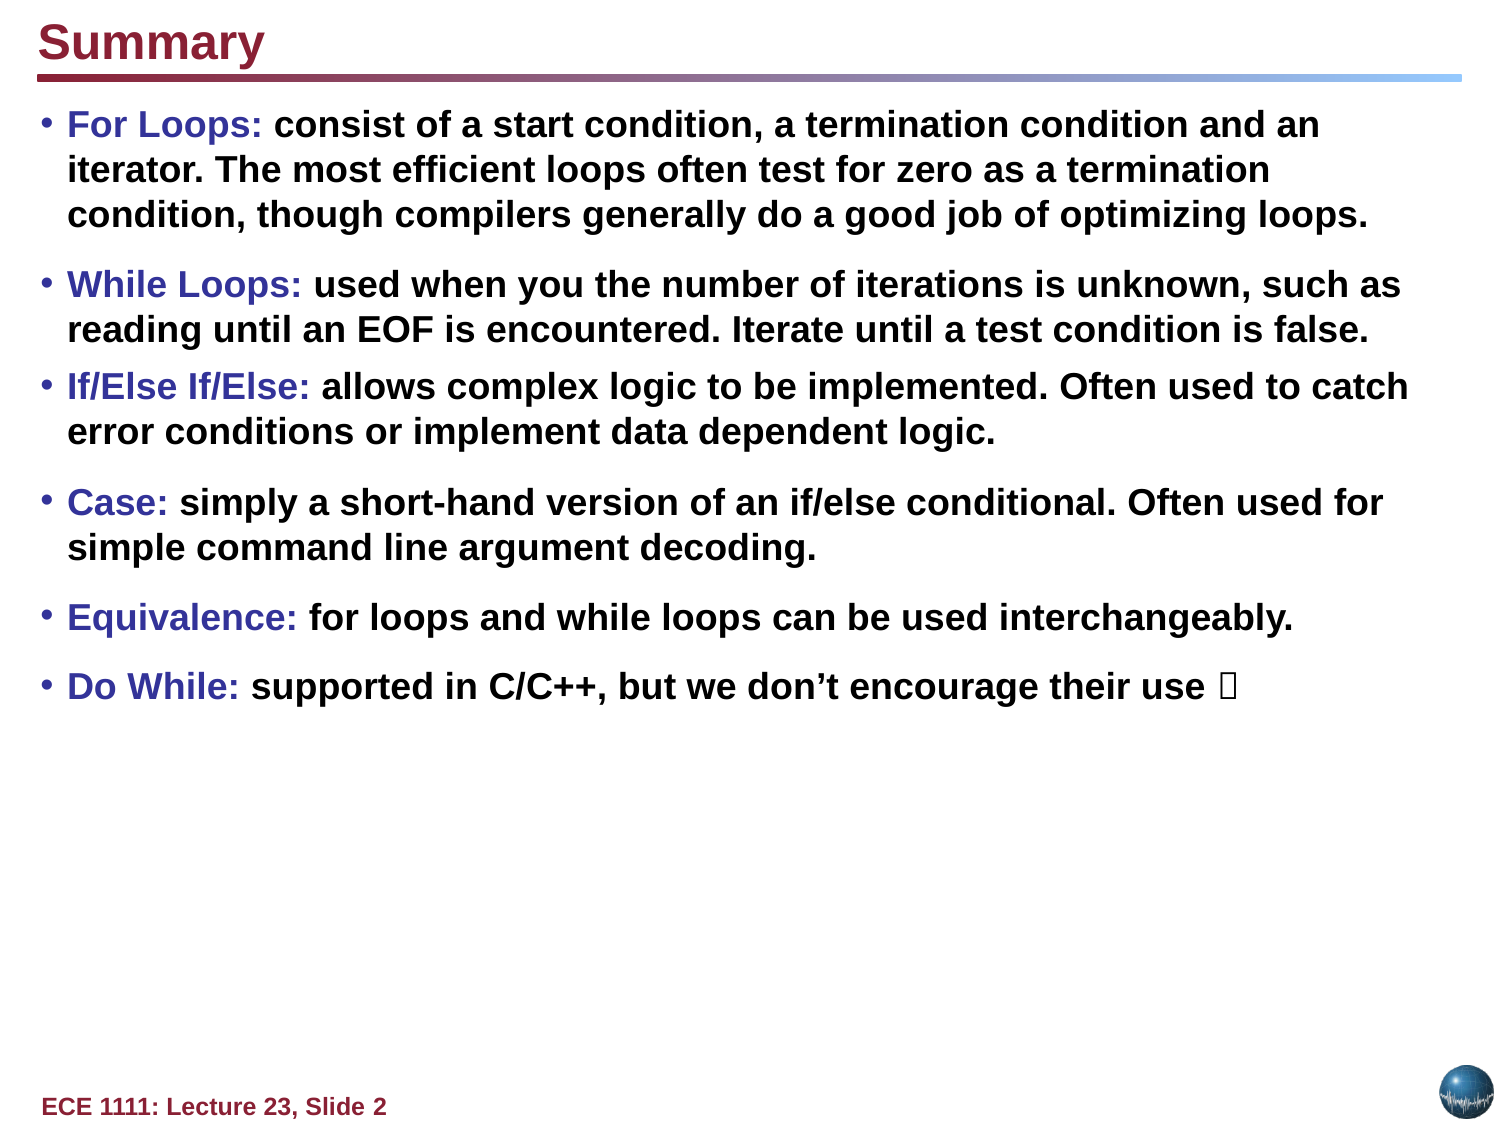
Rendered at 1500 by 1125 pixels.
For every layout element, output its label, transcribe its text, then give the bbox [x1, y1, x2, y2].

picture [1439, 1065, 1494, 1119]
text_box For Loops: consist of a start condition, a termination condition and an iterator. The most efficient loops often test for zero as a termination condition, though compilers generally do a good job of optimizing loops. While Loops: used when you the number of iterations is unknown, such as reading until an EOF is encountered. Iterate until a test condition is false. If/Else If/Else: allows complex logic to be implemented. Often used to catch error conditions or implement data dependent logic. Case: simply a short-hand version of an if/else conditional. Often used for simple command line argument decoding. Equivalence: for loops and while loops can be used interchangeably. Do While: supported in C/C++, but we don’t encourage their use  [38, 99, 1463, 1086]
text_box Summary [37, 9, 1463, 70]
